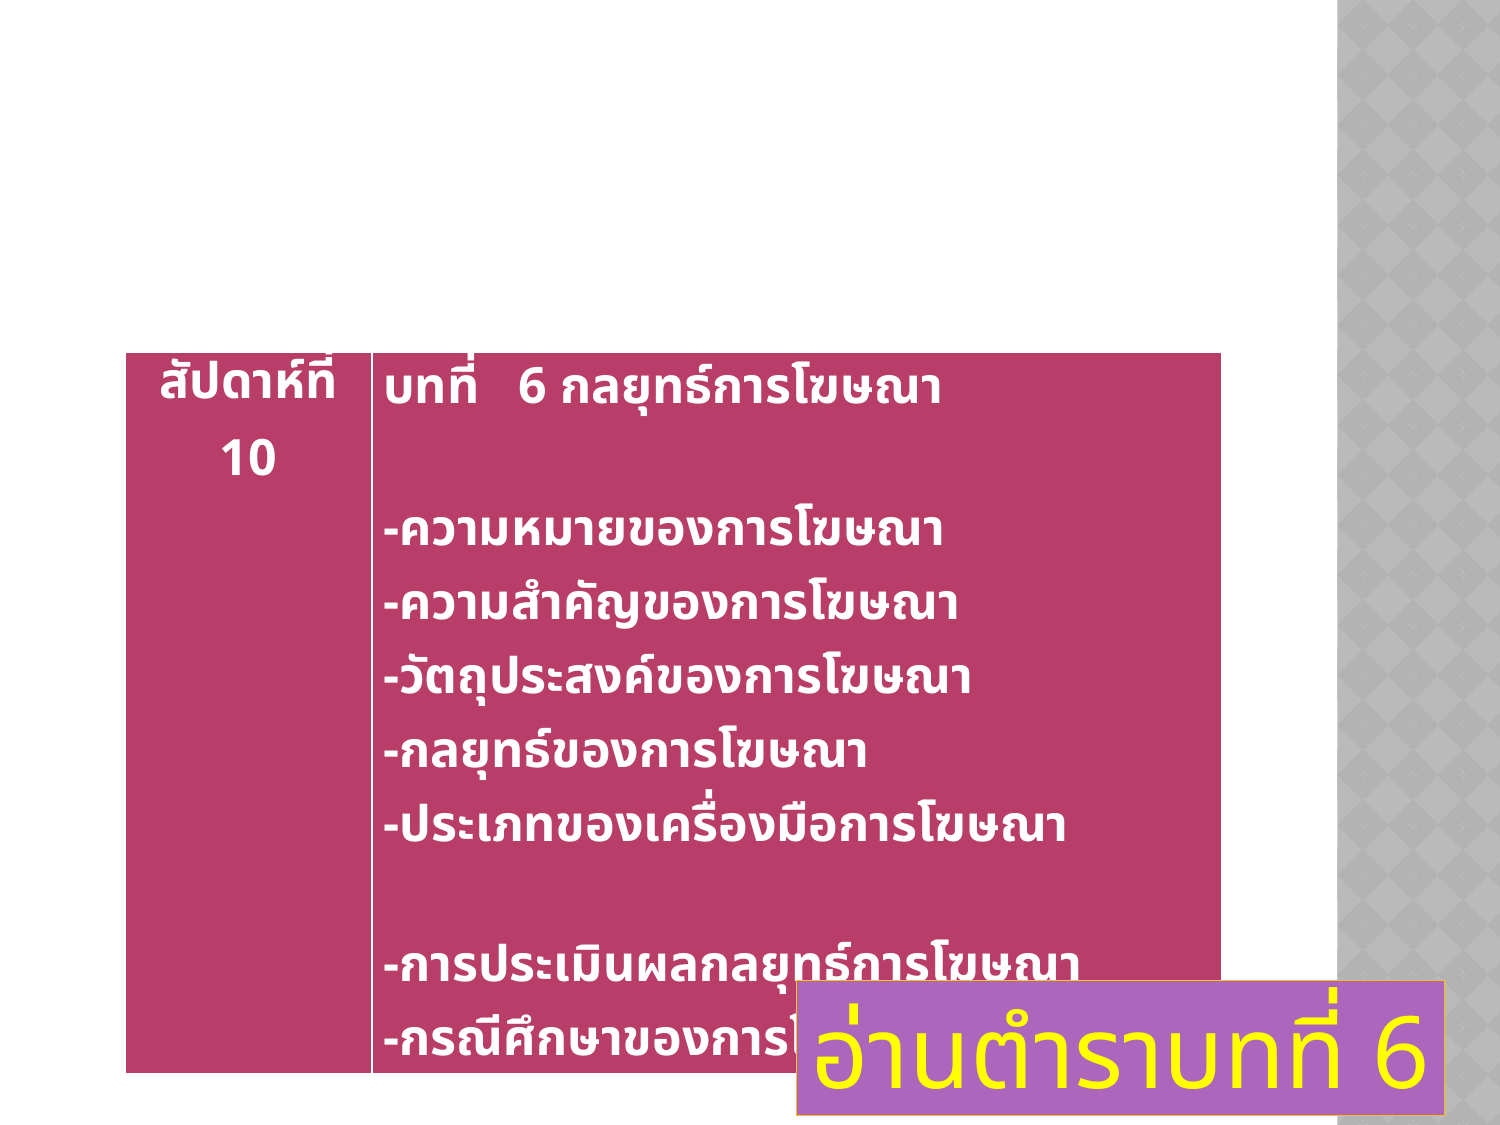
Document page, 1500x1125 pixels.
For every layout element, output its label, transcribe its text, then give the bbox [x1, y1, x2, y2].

table_header บทที่ 6 กลยุทธ์การโฆษณา -ความหมายของการโฆษณา -ความสำคัญของการโฆษณา -วัตถุประสงค์ของการโฆษณา -กลยุทธ์ของการโฆษณา -ประเภทของเครื่องมือการโฆษณา -การประเมินผลกลยุทธ์การโฆษณา -กรณีศึกษาของการโฆษณา [373, 353, 1221, 1073]
text_box อ่านตำราบทที่ 6 [796, 980, 1445, 1116]
table_header สัปดาห์ที่ 10 [126, 353, 371, 1073]
list [75, 264, 1263, 1059]
